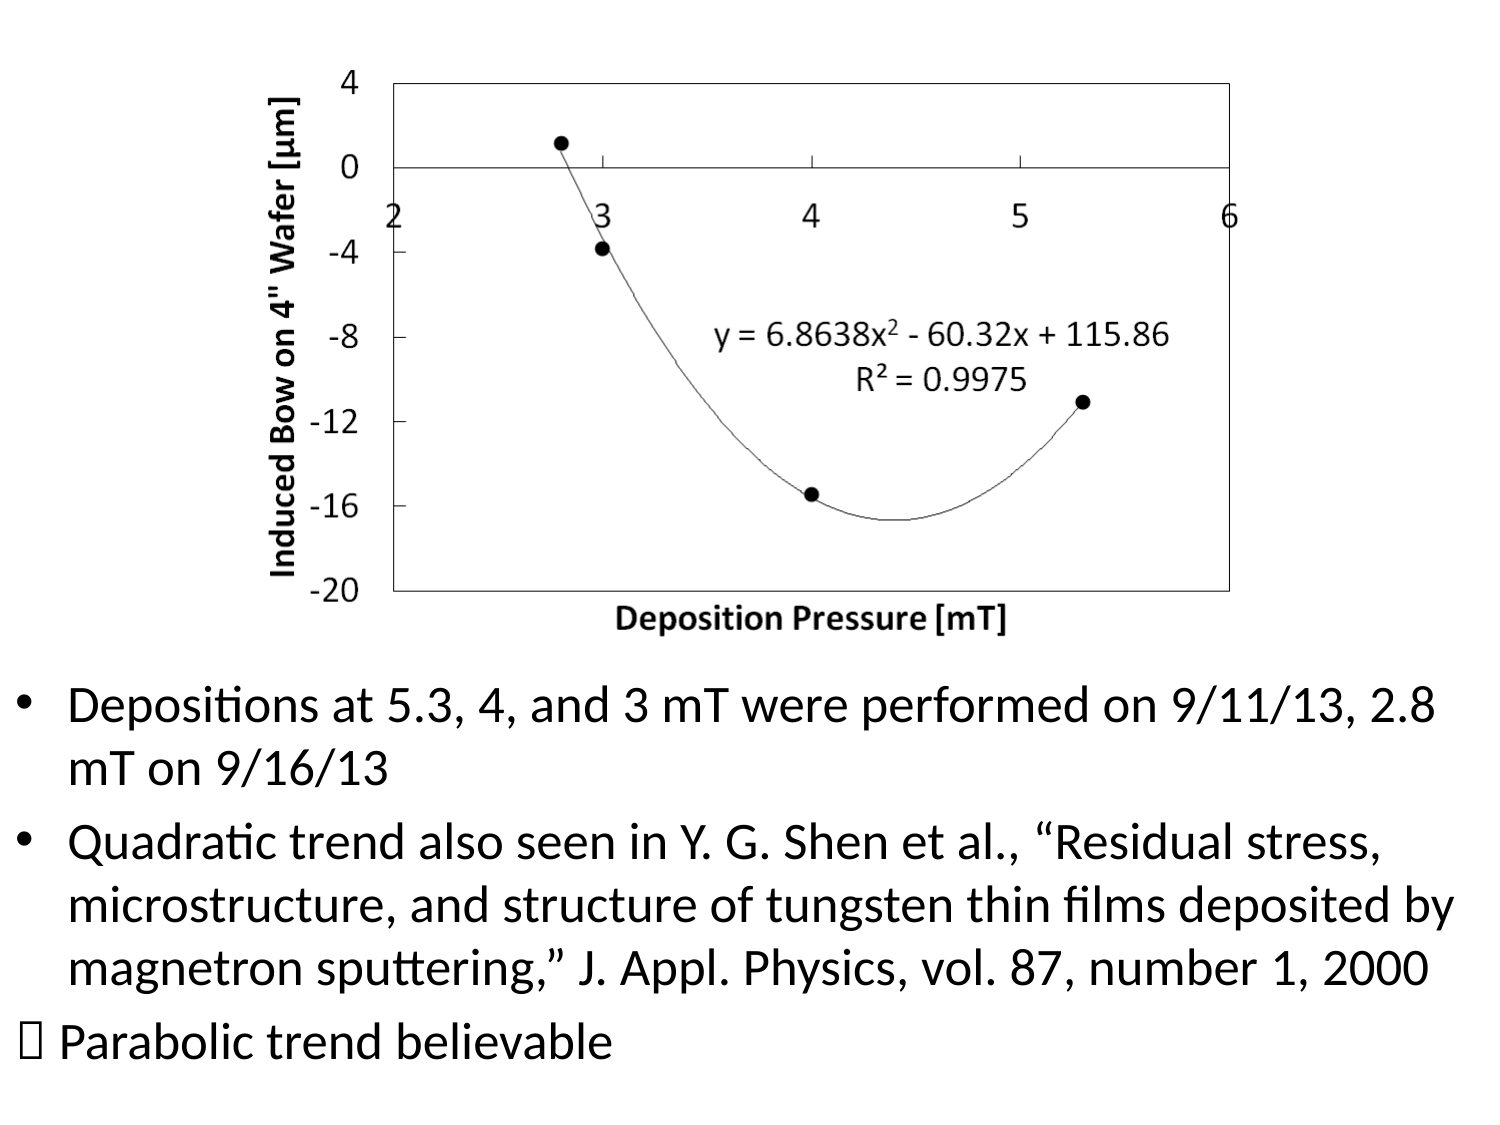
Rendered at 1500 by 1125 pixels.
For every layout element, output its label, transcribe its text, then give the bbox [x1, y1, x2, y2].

list Depositions at 5.3, 4, and 3 mT were performed on 9/11/13, 2.8 mT on 9/16/13 Quadratic trend also seen in Y. G. Shen et al., “Residual stress, microstructure, and structure of tungsten thin films deposited by magnetron sputtering,” J. Appl. Physics, vol. 87, number 1, 2000  Parabolic trend believable [0, 662, 1500, 1125]
picture [226, 49, 1274, 697]
